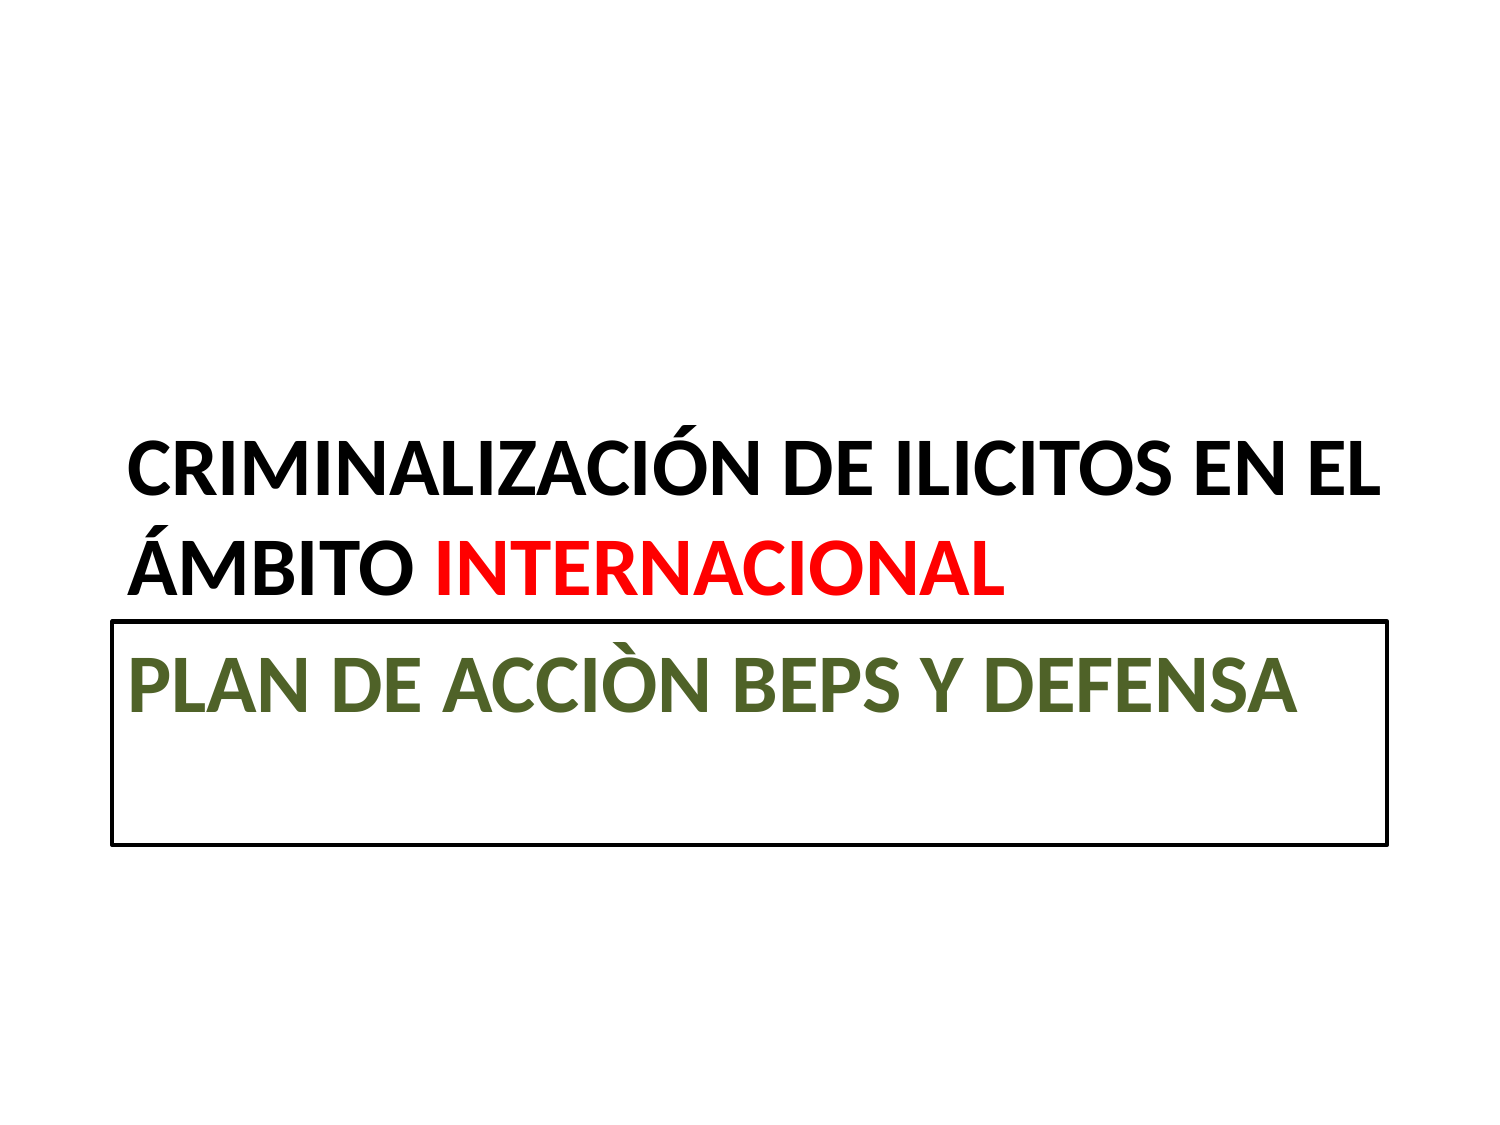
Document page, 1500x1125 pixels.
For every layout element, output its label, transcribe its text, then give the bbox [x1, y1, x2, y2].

list CRIMINALIZACIÓN DE ILICITOS EN EL ÁMBITO INTERNACIONAL [112, 373, 1399, 620]
title PLAN DE ACCIÒN BEPS Y DEFENSA [110, 619, 1389, 847]
